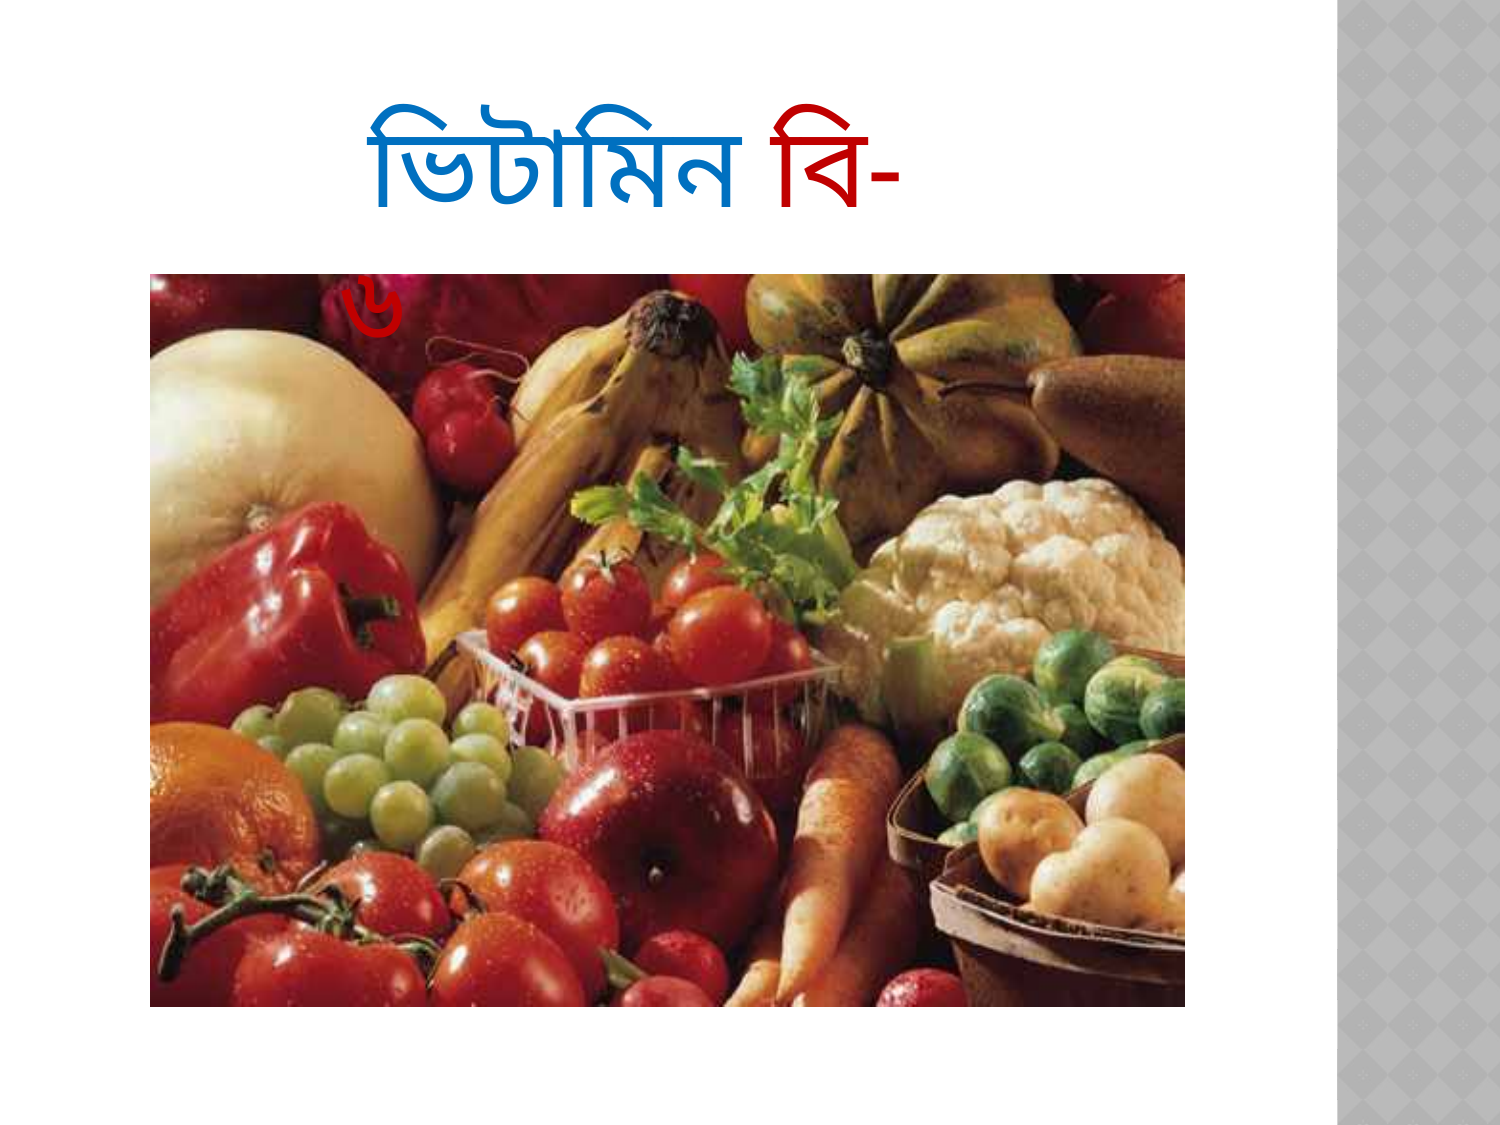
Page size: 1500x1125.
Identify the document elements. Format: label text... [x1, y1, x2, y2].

text_box ভিটামিন বি-৬ [324, 87, 950, 272]
picture [149, 274, 1185, 1007]
